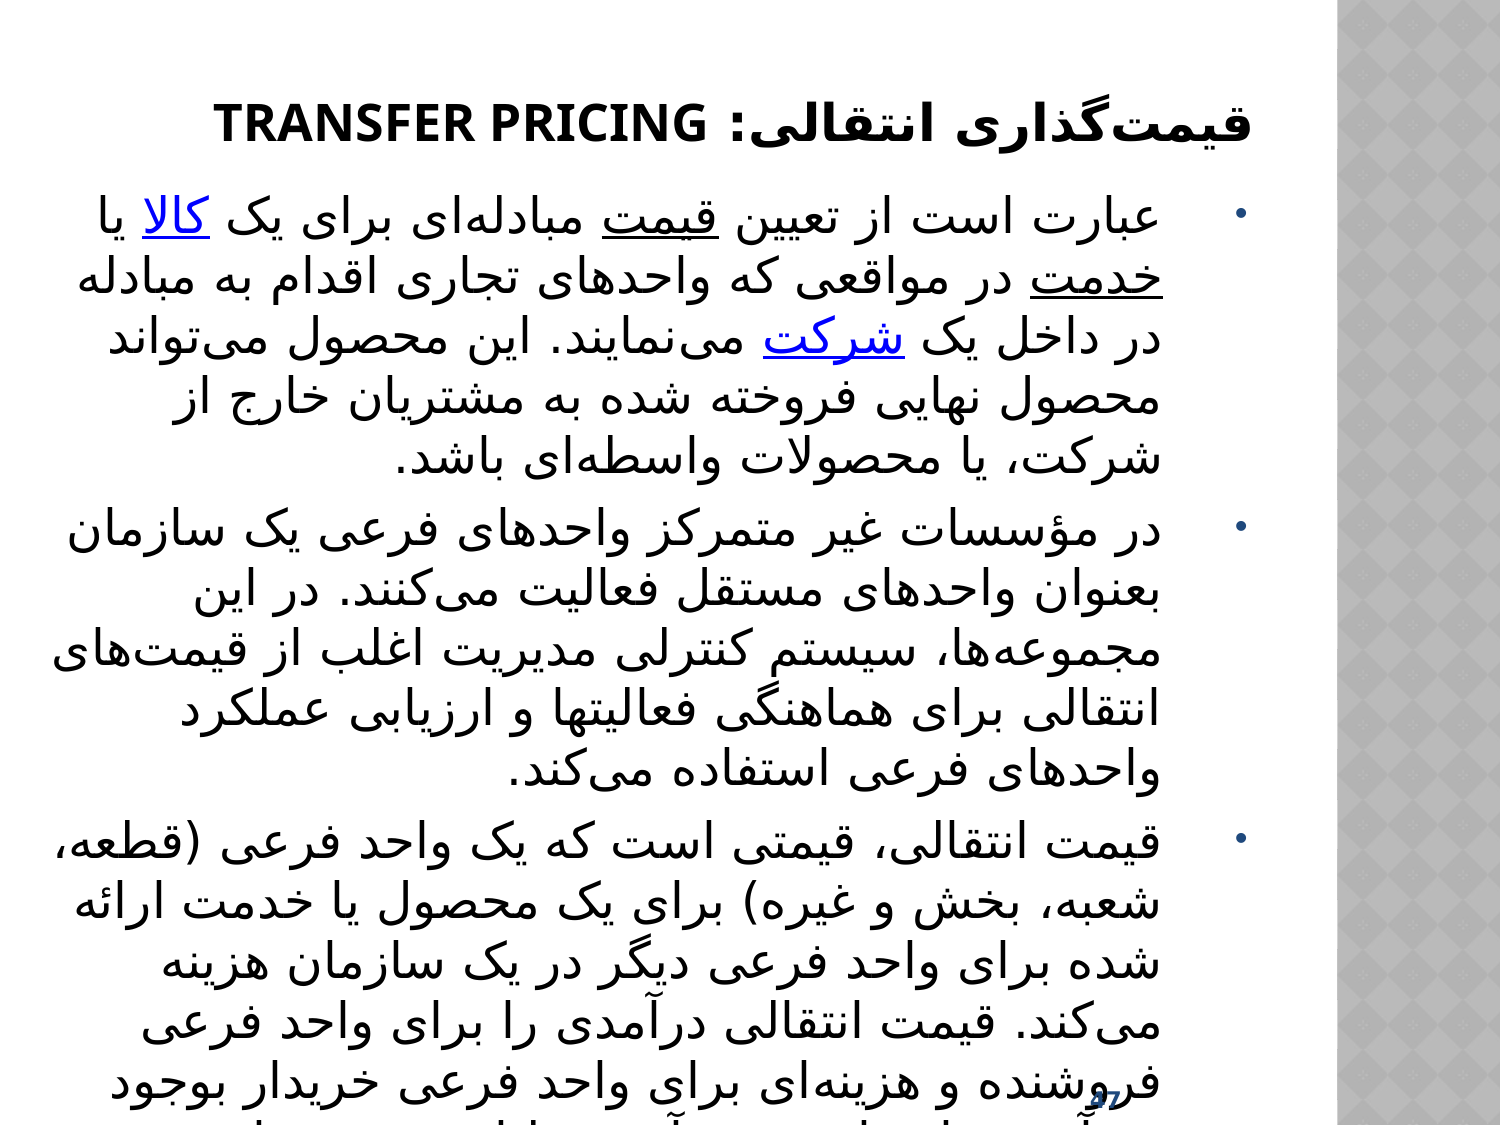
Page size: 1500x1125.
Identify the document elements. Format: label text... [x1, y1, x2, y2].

title قیمت‌گذاری انتقالی: Transfer Pricing [75, 52, 1263, 153]
list عبارت است از تعیین قیمت مبادله‌ای برای یک کالا یا خدمت در مواقعی که واحدهای تجاری اقدام به مبادله در داخل یک شرکت می‌نمایند. این محصول می‌تواند محصول نهایی فروخته شده به مشتریان خارج از شرکت، یا محصولات واسطه‌ای باشد. در مؤسسات غیر متمرکز واحدهای فرعی یک سازمان بعنوان واحدهای مستقل فعالیت می‌کنند. در این مجموعه‌ها، سیستم کنترلی مدیریت اغلب از قیمت‌های انتقالی برای هماهنگی فعالیتها و ارزیابی عملکرد واحدهای فرعی استفاده می‌کند. قیمت انتقالی، قیمتی است که یک واحد فرعی (قطعه، شعبه، بخش و غیره) برای یک محصول یا خدمت ارائه شده برای واحد فرعی دیگر در یک سازمان هزینه می‌کند. قیمت انتقالی درآمدی را برای واحد فرعی فروشنده و هزینه‌ای برای واحد فرعی خریدار بوجود می‌آورد و این امر بر درآمد عملیاتی هر دو واحد فرعی تاثیر می‌گذارد. درآمدهای عملیاتی می‌تواند برای ارزیابی عملکرد واحد فرعی و انگیزش مدیران استفاده شود. [23, 175, 1263, 1060]
slide_number 47 [1025, 1075, 1123, 1113]
